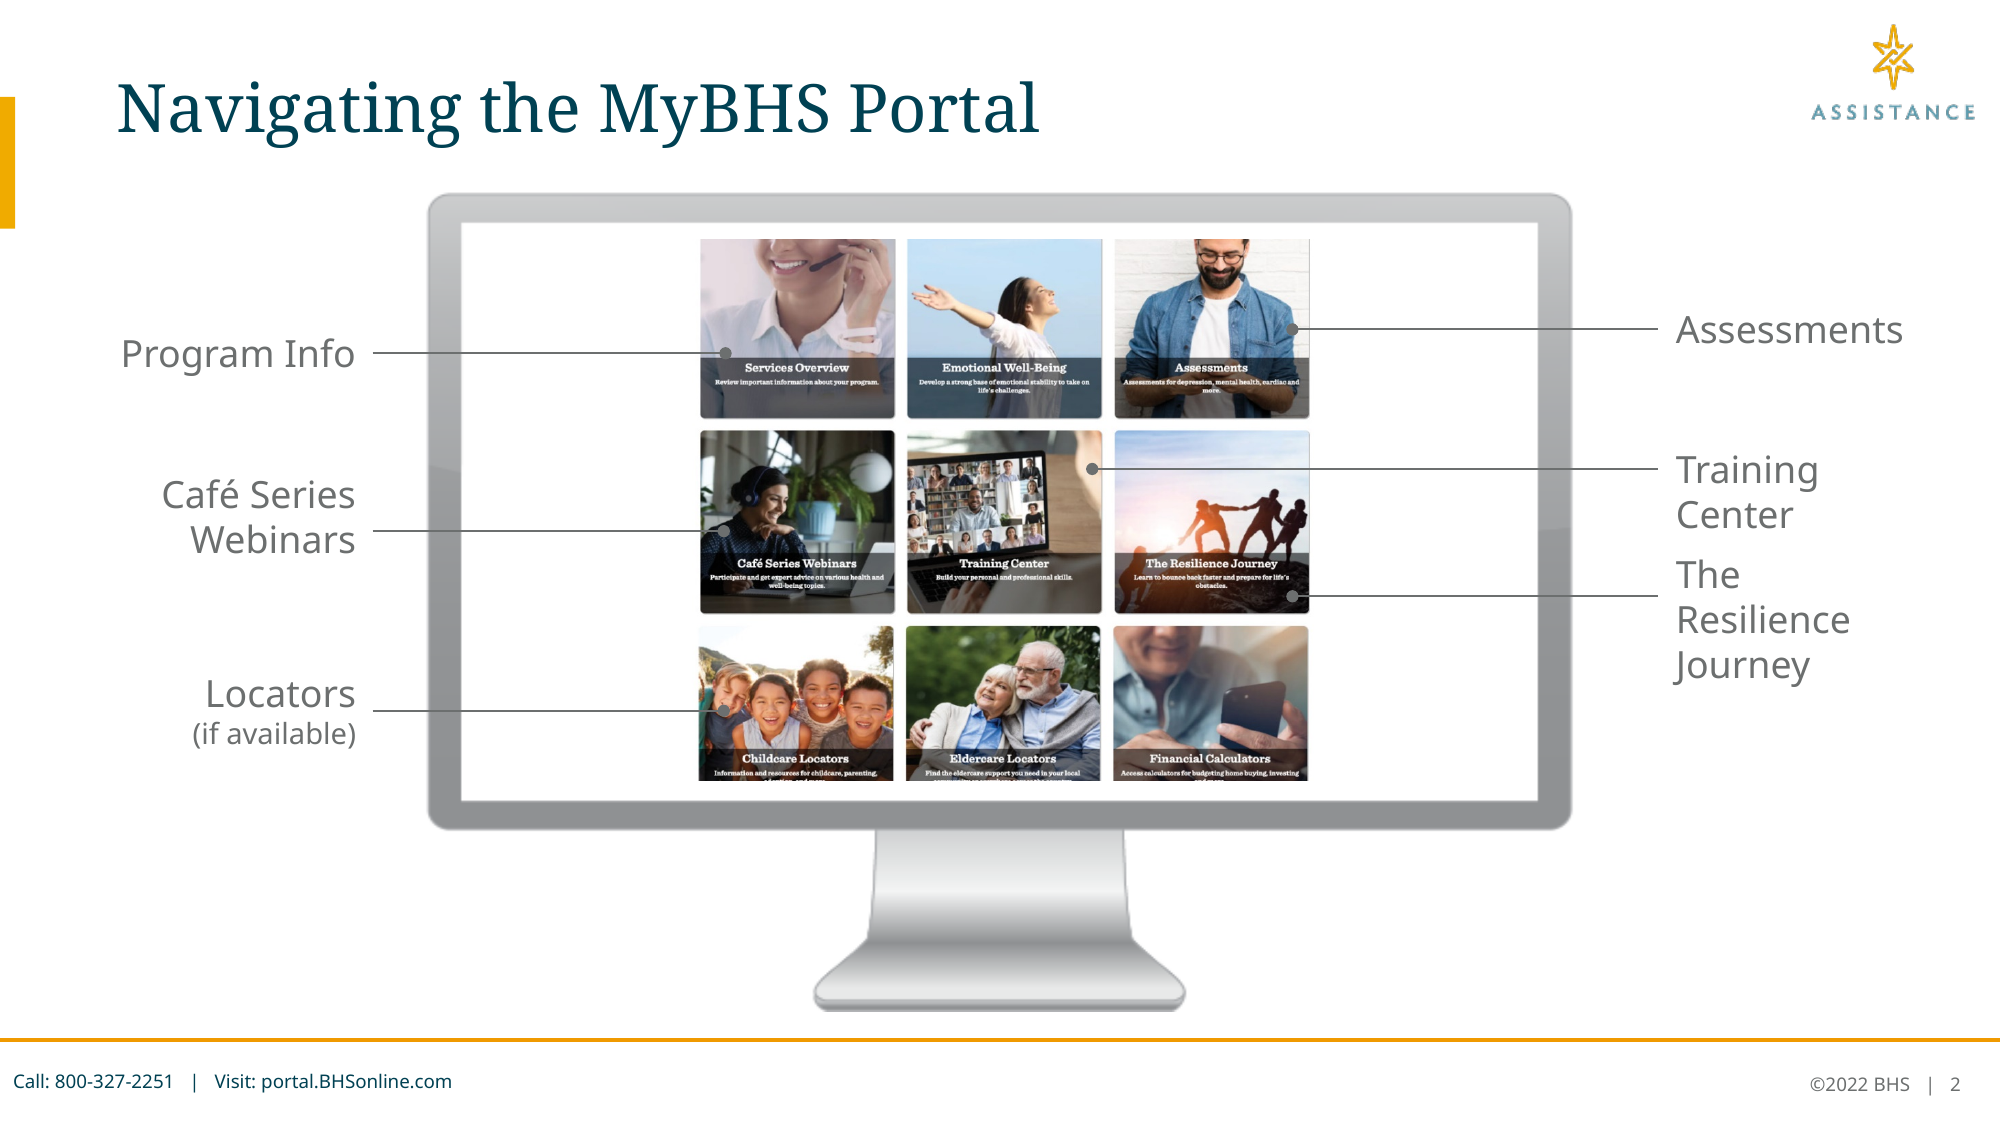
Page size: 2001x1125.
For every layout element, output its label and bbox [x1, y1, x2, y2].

picture [423, 186, 1577, 1012]
picture [1810, 22, 1976, 122]
